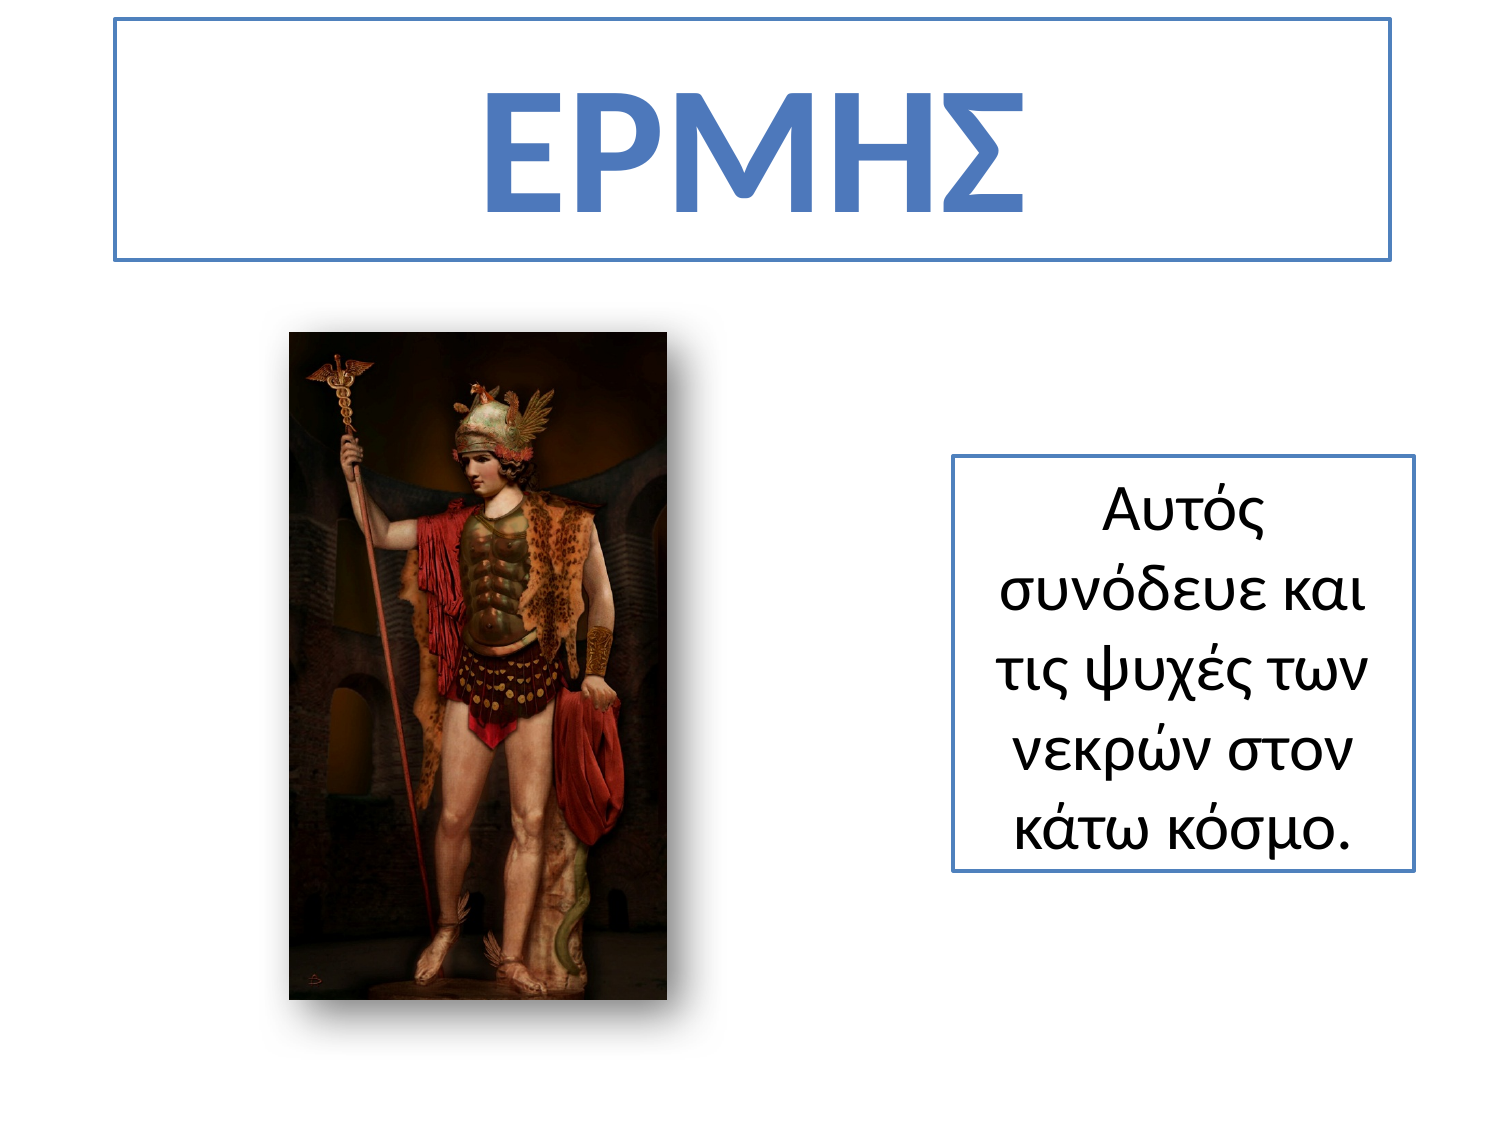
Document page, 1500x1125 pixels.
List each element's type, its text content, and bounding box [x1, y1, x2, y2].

text_box Αυτός συνόδευε και τις ψυχές των νεκρών στον κάτω κόσµο. [951, 454, 1416, 873]
picture [288, 331, 667, 1000]
text_box ερμησ [113, 17, 1392, 262]
